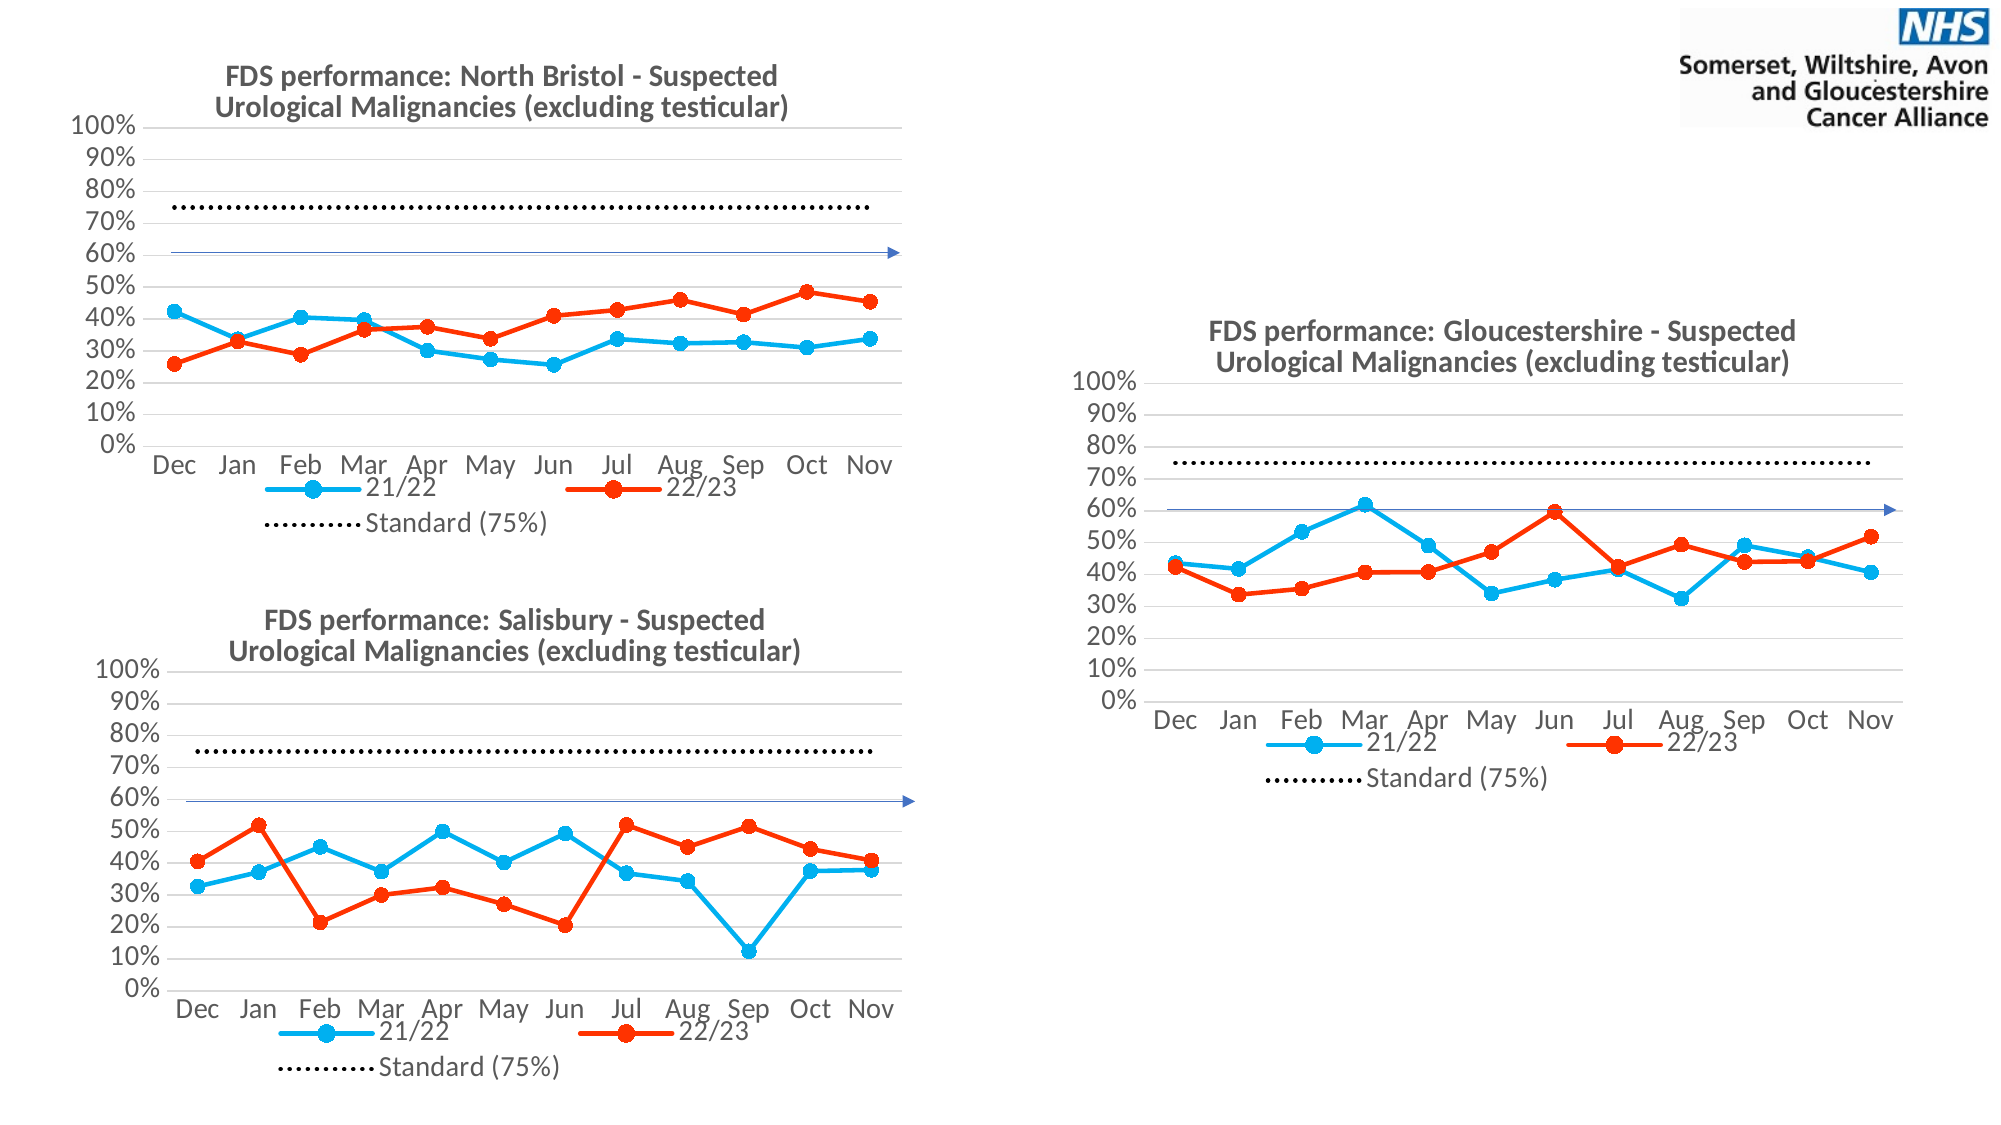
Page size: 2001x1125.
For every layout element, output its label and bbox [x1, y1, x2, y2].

chart [69, 34, 916, 546]
chart [1070, 290, 1917, 802]
picture [1680, 8, 2000, 139]
chart [94, 579, 916, 1090]
